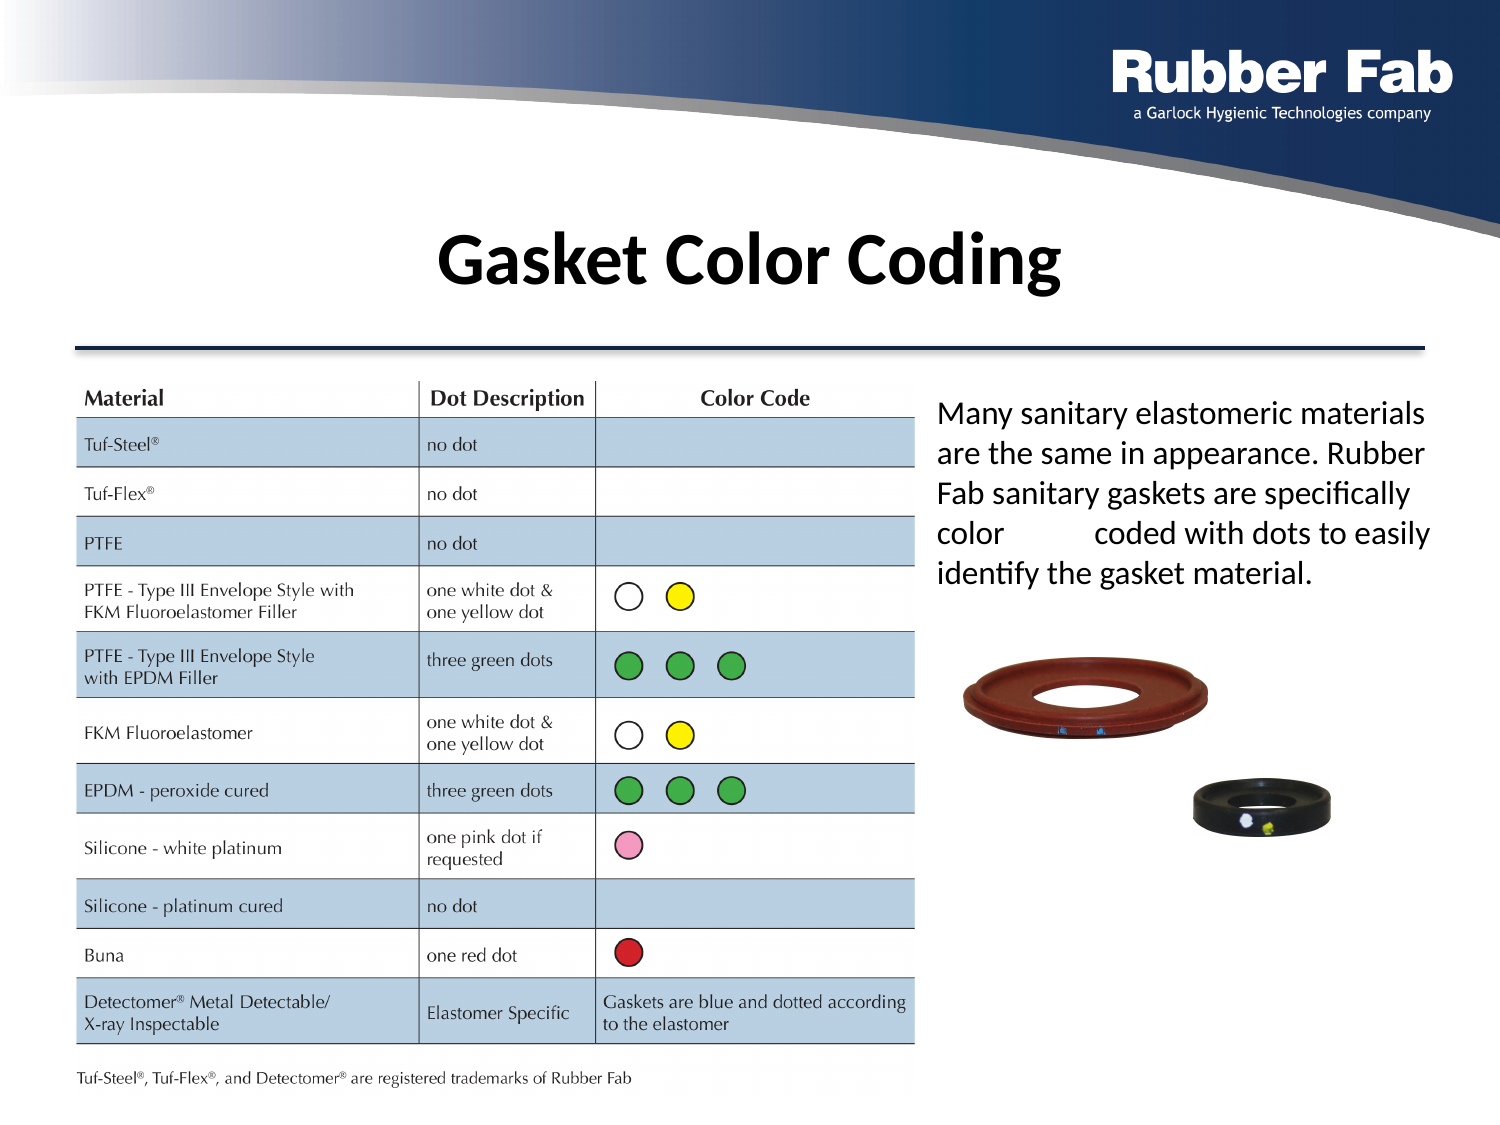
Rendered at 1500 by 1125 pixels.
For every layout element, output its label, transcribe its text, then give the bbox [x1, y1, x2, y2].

title Gasket Color Coding [75, 160, 1425, 349]
picture [0, 0, 1500, 240]
picture [74, 380, 916, 1097]
picture [1192, 778, 1331, 837]
picture [963, 657, 1208, 740]
text_box Many sanitary elastomeric materials are the same in appearance. Rubber Fab sanitary gaskets are specifically color coded with dots to easily identify the gasket material. [922, 384, 1465, 599]
